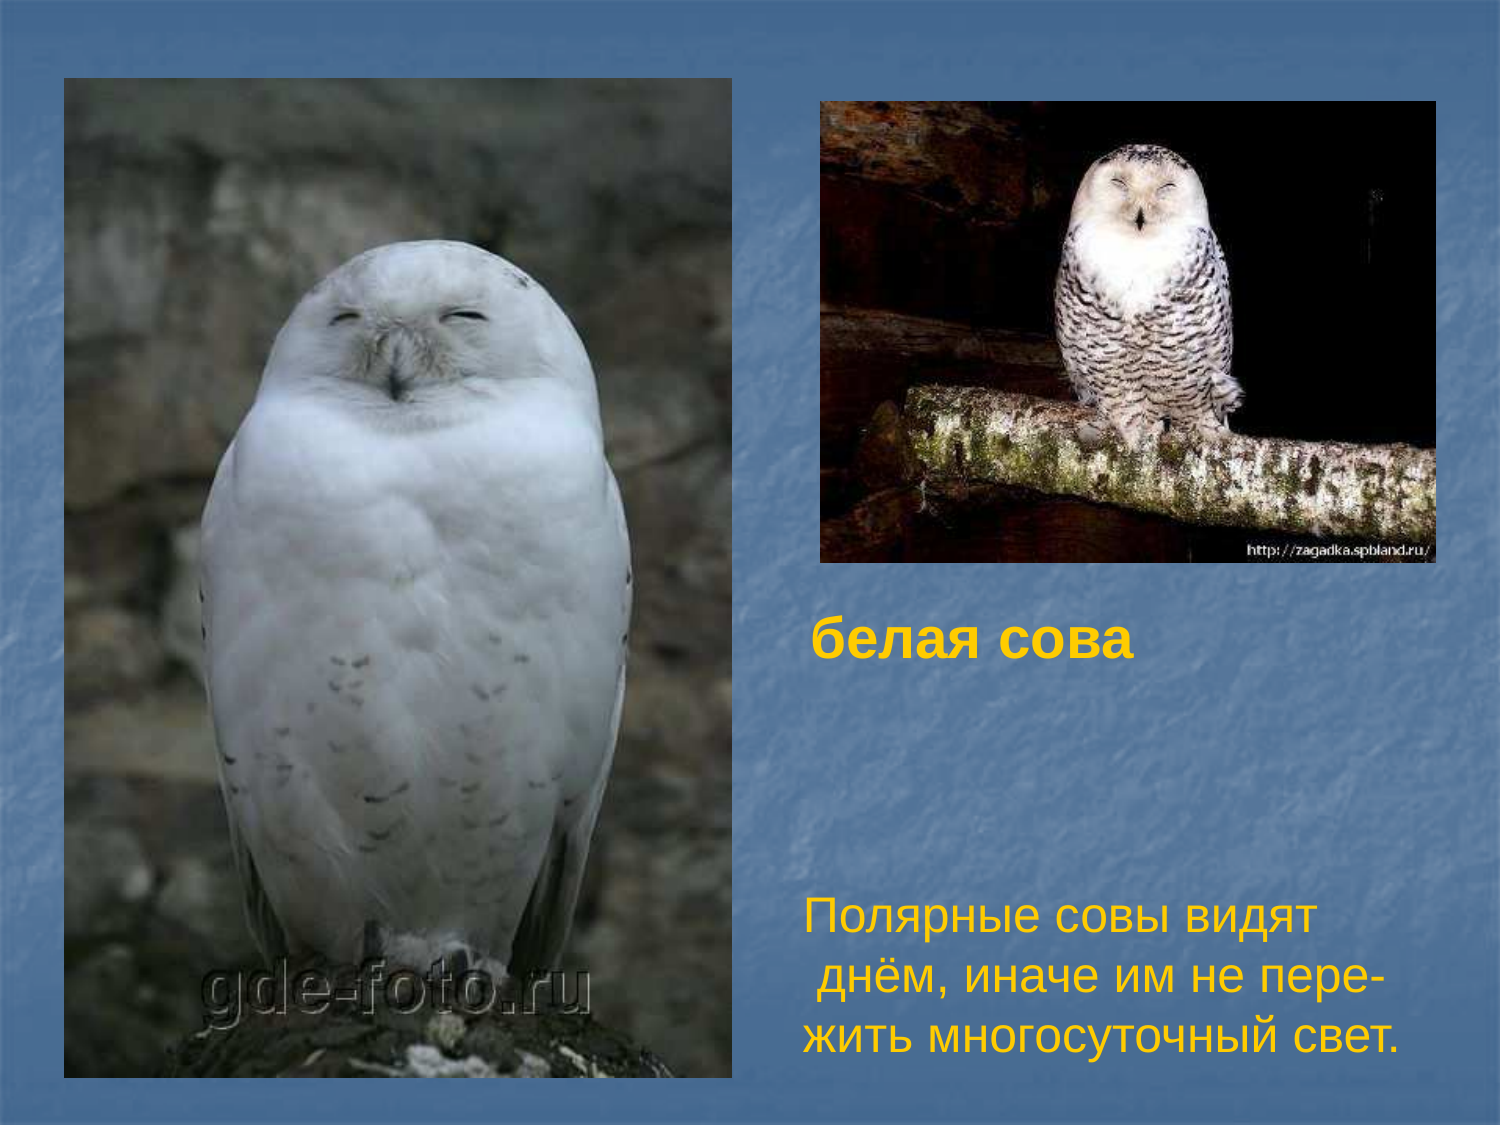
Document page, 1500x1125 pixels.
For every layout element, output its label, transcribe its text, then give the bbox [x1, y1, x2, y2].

picture [64, 77, 733, 1079]
text_box белая сова [795, 592, 1149, 678]
picture [820, 101, 1436, 564]
text_box Полярные совы видят днём, иначе им не пере- жить многосуточный свет. [788, 875, 1431, 1071]
